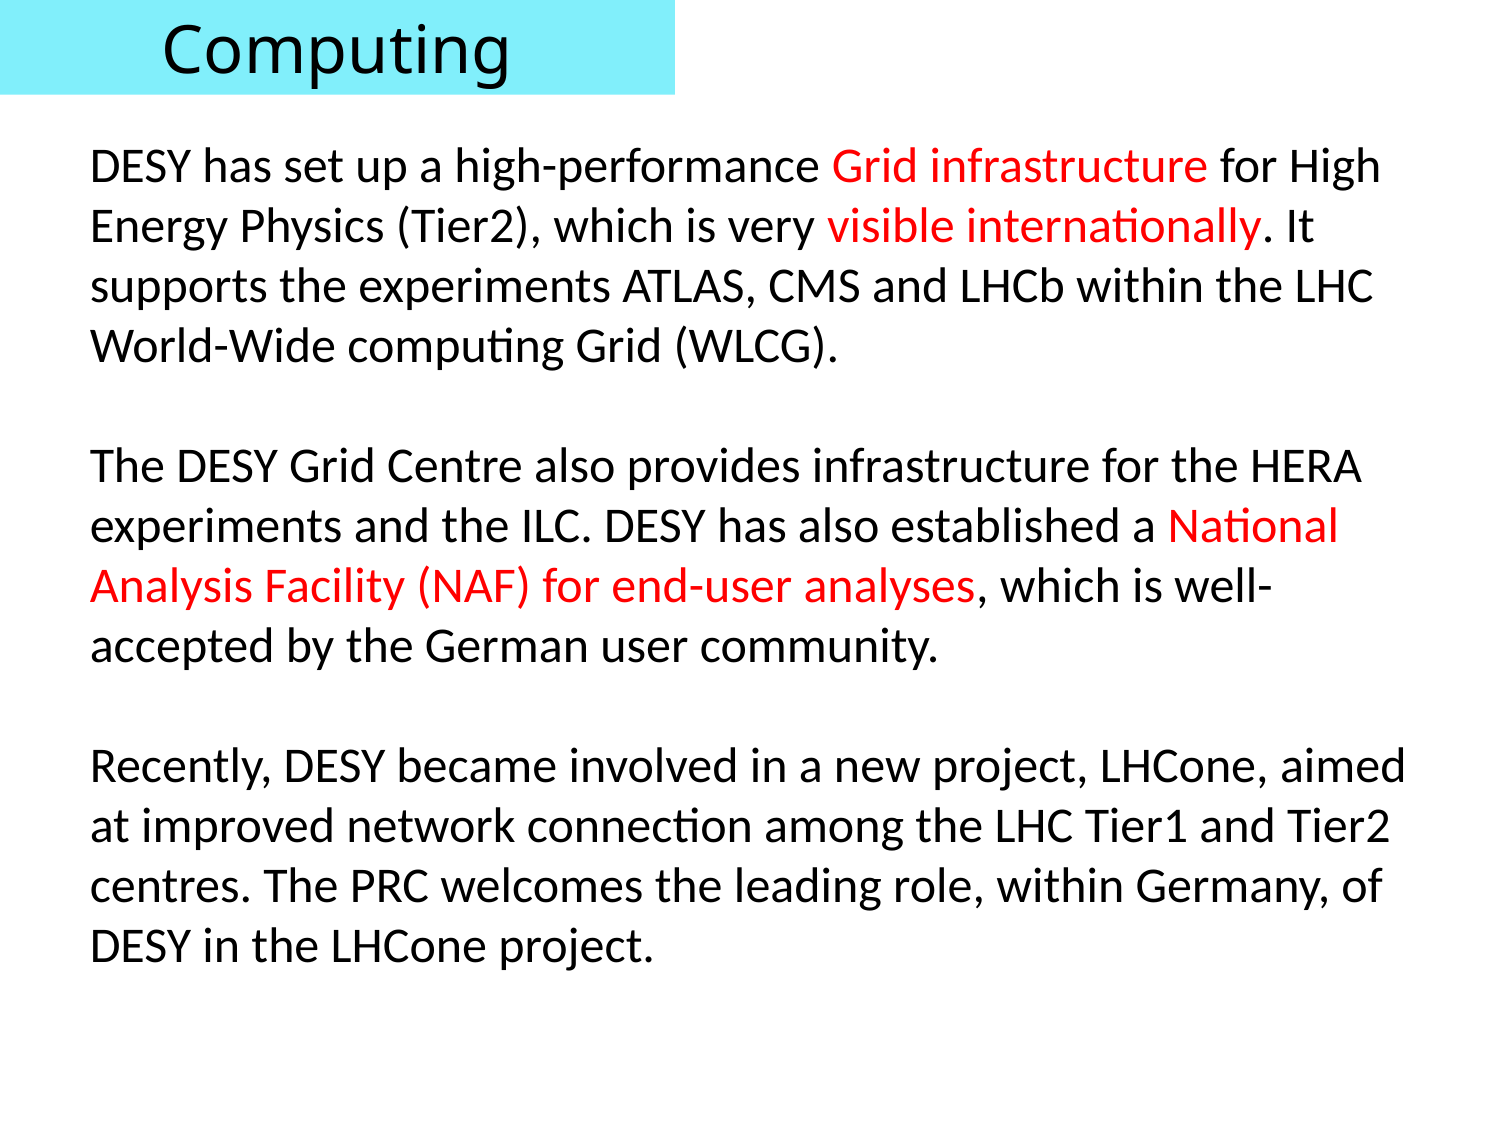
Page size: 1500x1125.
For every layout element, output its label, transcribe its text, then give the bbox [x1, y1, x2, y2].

text_box DESY has set up a high-performance Grid infrastructure for High Energy Physics (Tier2), which is very visible internationally. It supports the experiments ATLAS, CMS and LHCb within the LHC World-Wide computing Grid (WLCG). The DESY Grid Centre also provides infrastructure for the HERA experiments and the ILC. DESY has also established a National Analysis Facility (NAF) for end-user analyses, which is well-accepted by the German user community. Recently, DESY became involved in a new project, LHCone, aimed at improved network connection among the LHC Tier1 and Tier2 centres. The PRC welcomes the leading role, within Germany, of DESY in the LHCone project. [75, 124, 1450, 1025]
text_box Computing [0, 0, 675, 95]
